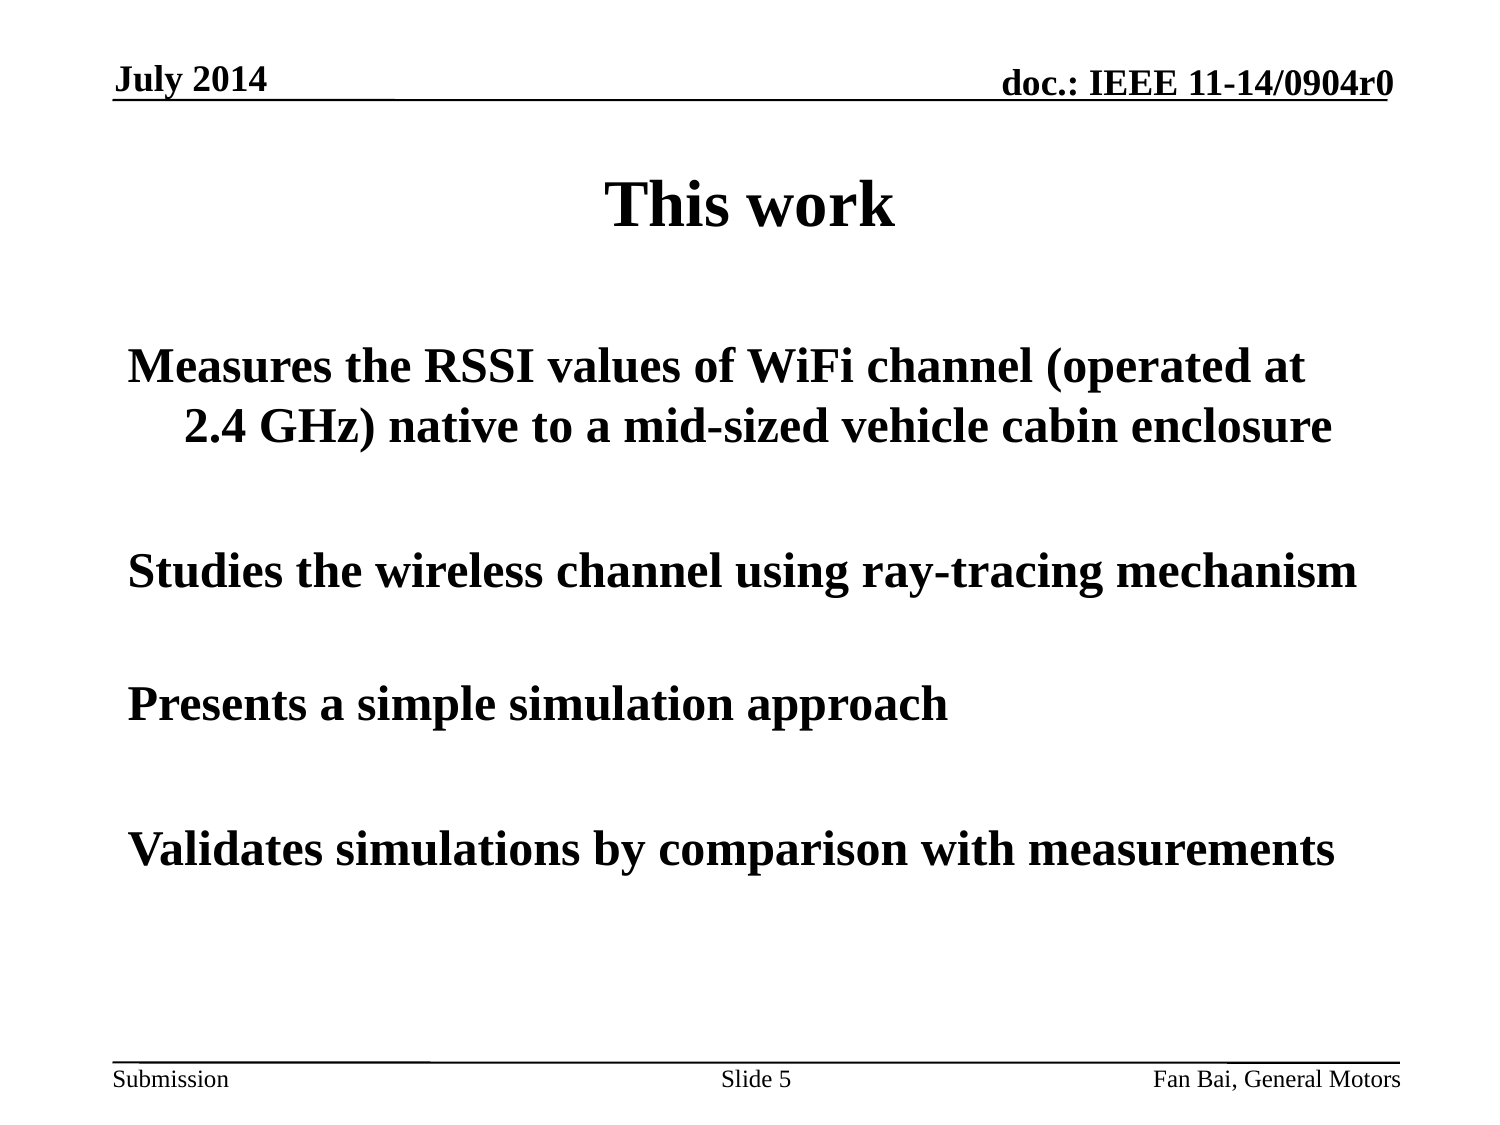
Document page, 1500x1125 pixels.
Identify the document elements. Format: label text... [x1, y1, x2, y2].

title This work [112, 112, 1388, 288]
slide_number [114, 54, 423, 100]
slide_number Slide 5 [712, 1061, 800, 1123]
list Measures the RSSI values of WiFi channel (operated at 2.4 GHz) native to a mid-sized vehicle cabin enclosure Studies the wireless channel using ray-tracing mechanism Presents a simple simulation approach Validates simulations by comparison with measurements [112, 324, 1388, 1000]
footer Fan Bai, General Motors [878, 1061, 1402, 1093]
